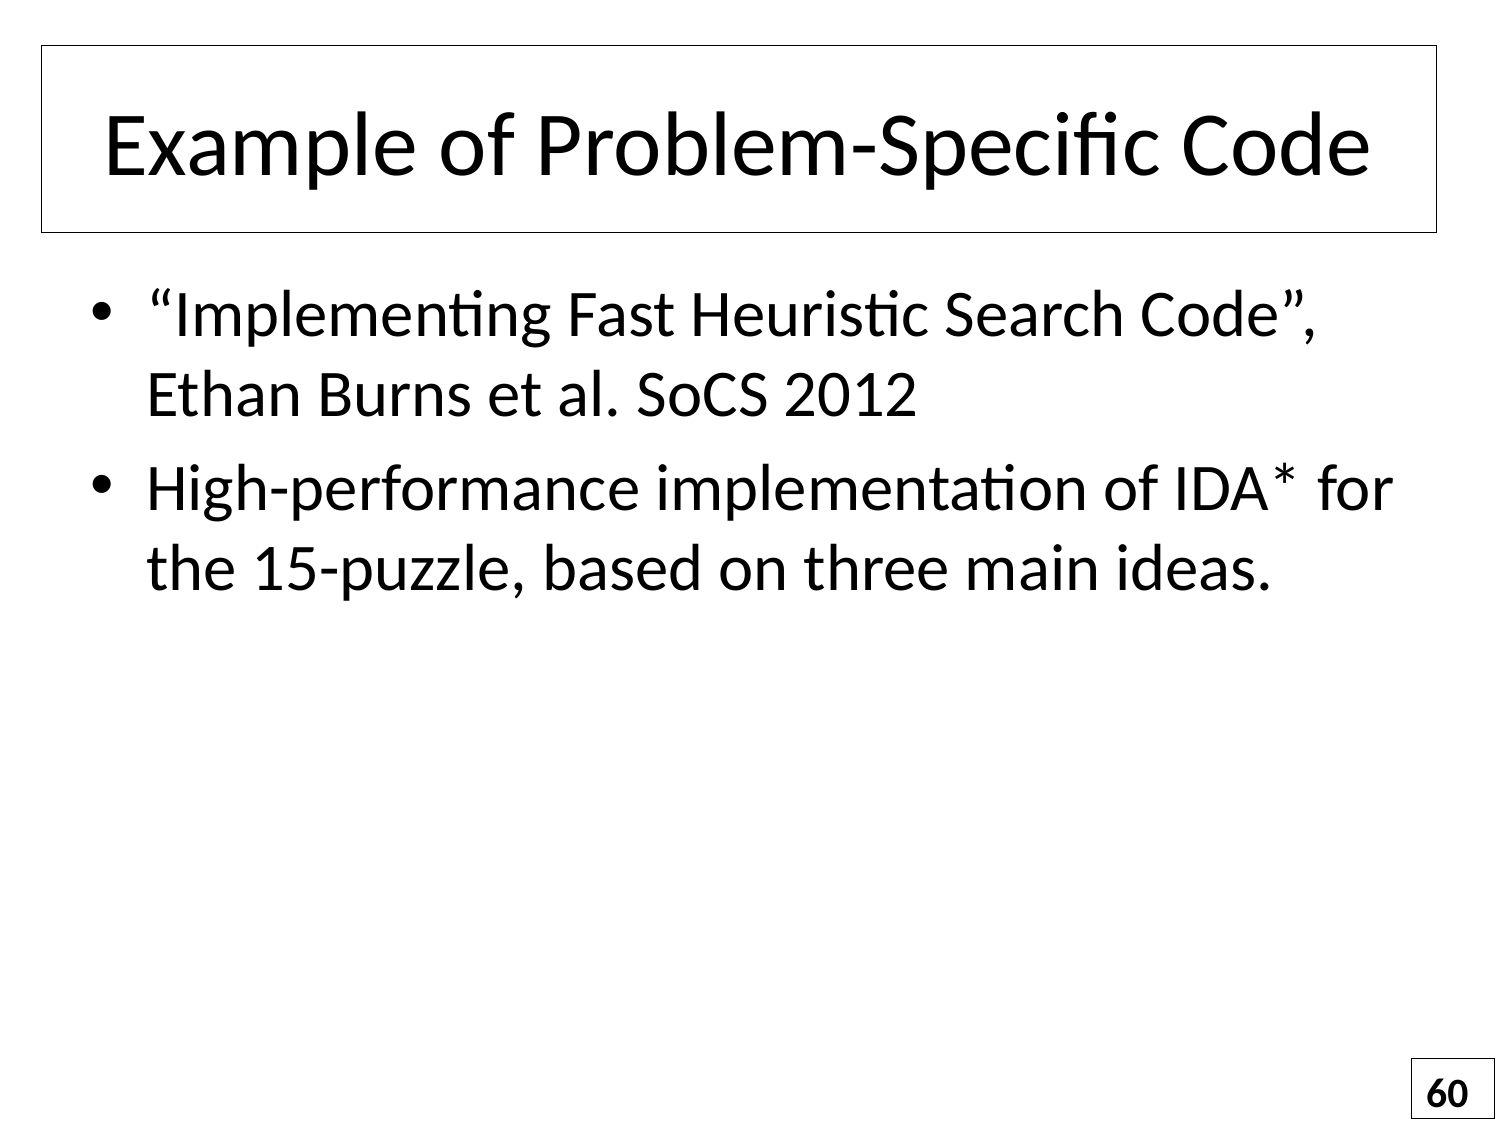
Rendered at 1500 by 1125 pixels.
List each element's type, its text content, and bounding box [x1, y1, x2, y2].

slide_number 60 [1411, 1058, 1495, 1119]
list “Implementing Fast Heuristic Search Code”, Ethan Burns et al. SoCS 2012 High-performance implementation of IDA* for the 15-puzzle, based on three main ideas. [75, 262, 1425, 1005]
title Example of Problem-Specific Code [41, 45, 1437, 233]
